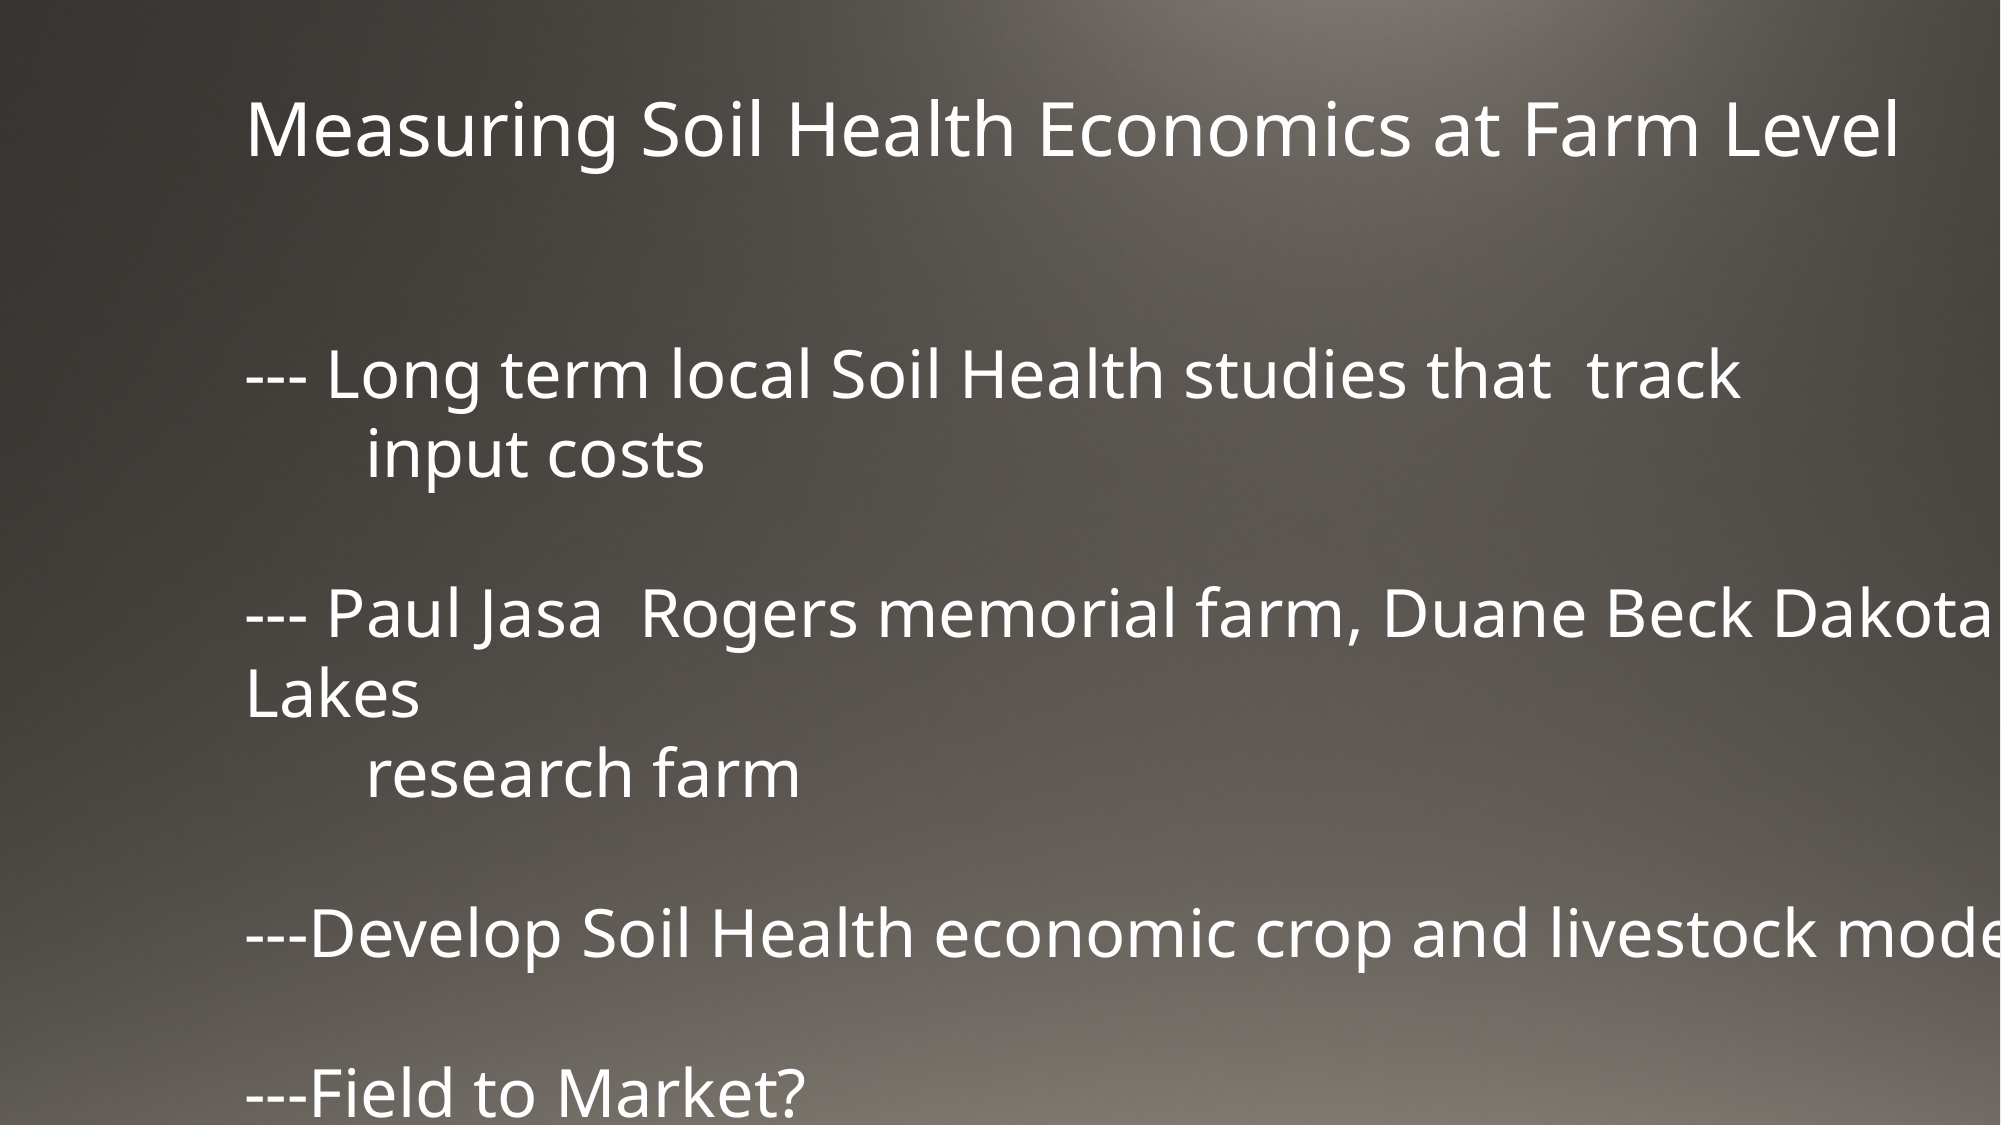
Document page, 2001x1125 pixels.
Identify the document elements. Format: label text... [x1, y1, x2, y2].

text_box Measuring Soil Health Economics at Farm Level --- Long term local Soil Health studies that track input costs --- Paul Jasa Rogers memorial farm, Duane Beck Dakota Lakes research farm ---Develop Soil Health economic crop and livestock models ---Field to Market? [229, 74, 2000, 1125]
picture [0, 0, 2001, 1125]
